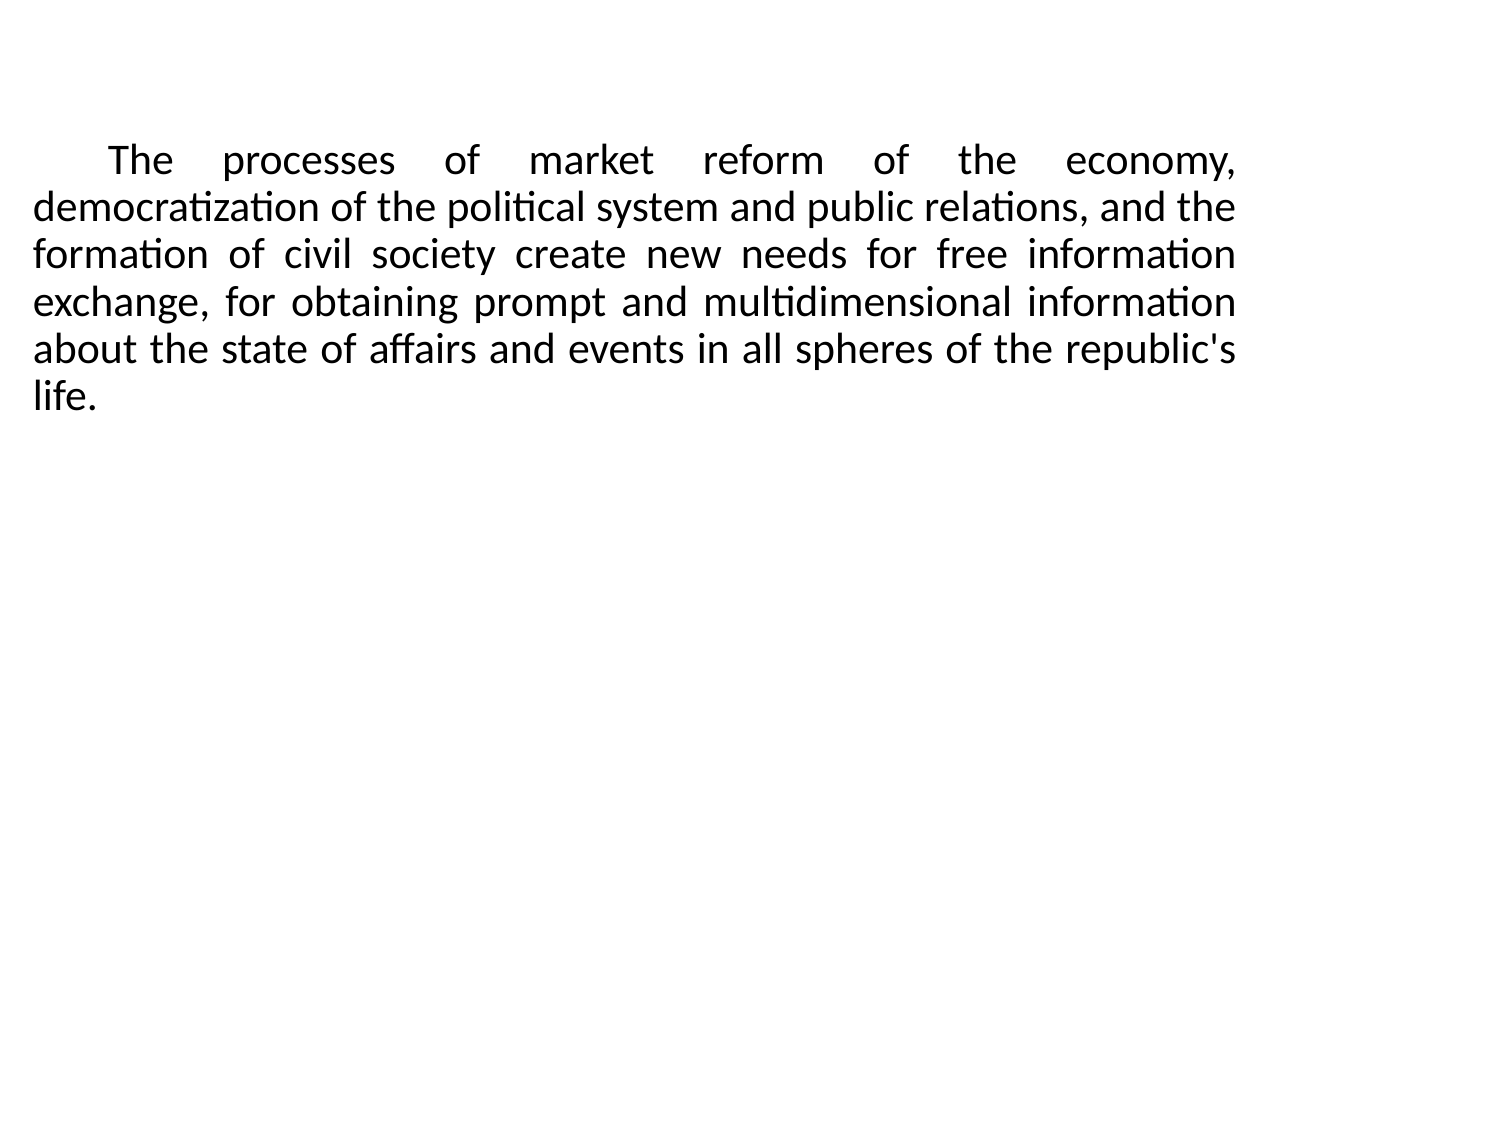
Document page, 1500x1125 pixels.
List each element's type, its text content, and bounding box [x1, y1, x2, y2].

list The processes of market reform of the economy, democratization of the political system and public relations, and the formation of civil society create new needs for free information exchange, for obtaining prompt and multidimensional information about the state of affairs and events in all spheres of the republic's life. [0, 128, 1253, 826]
